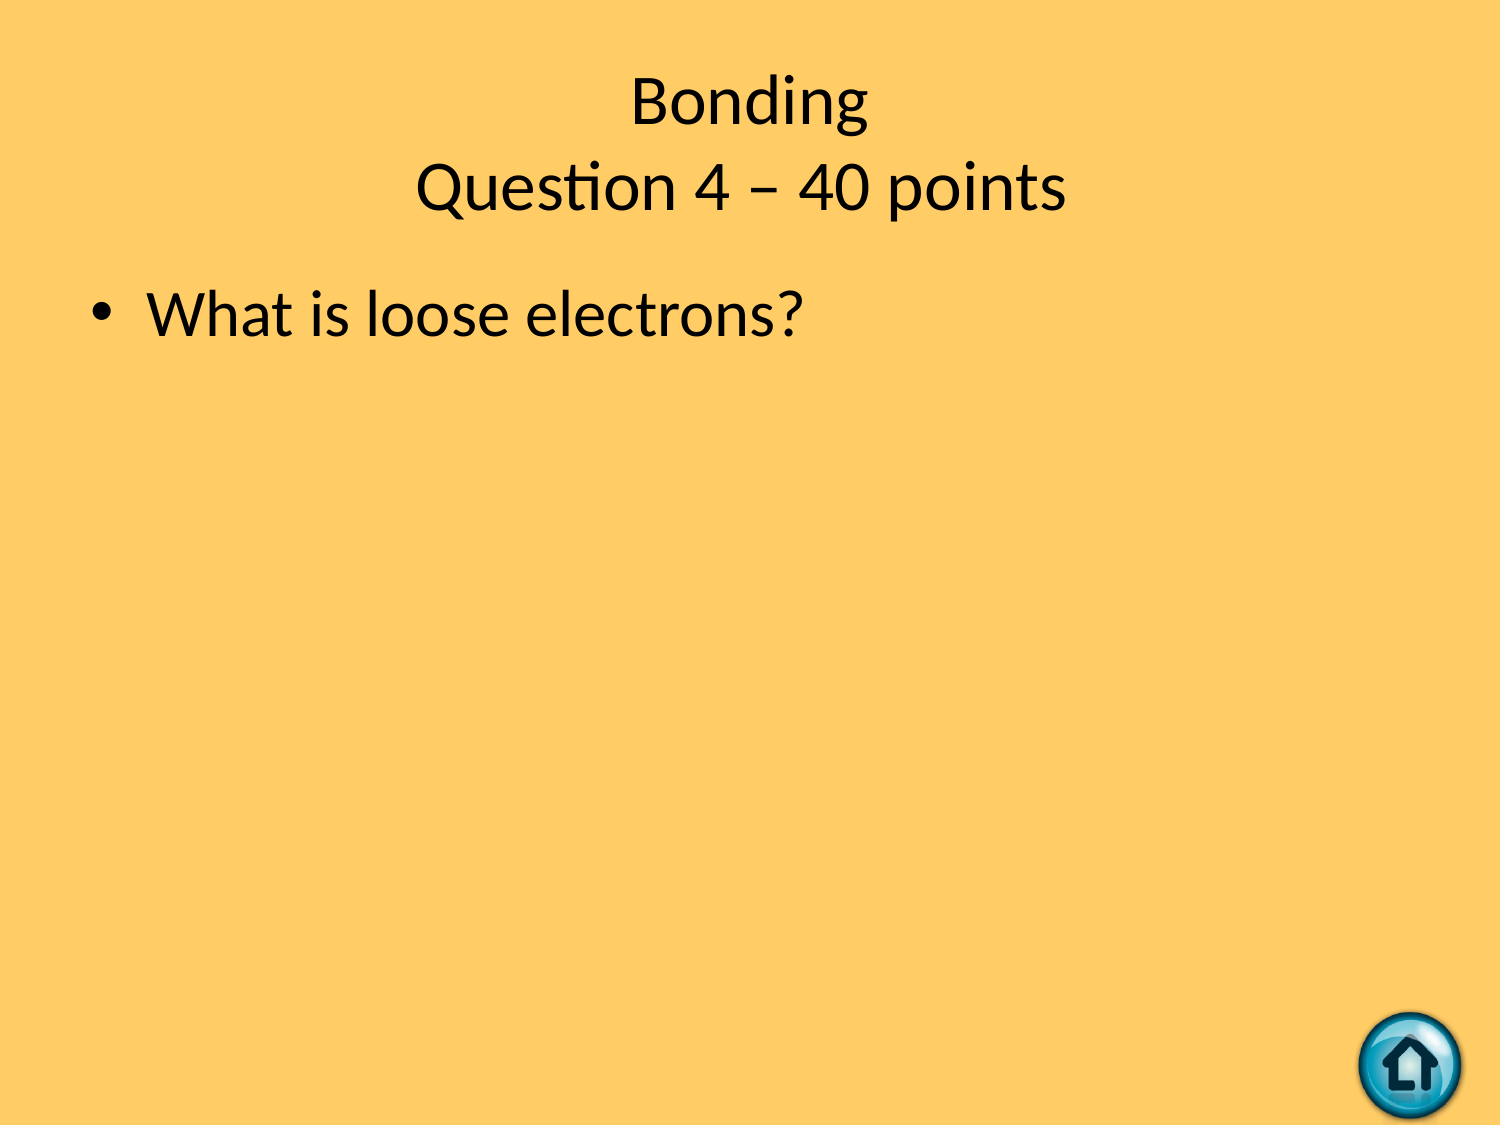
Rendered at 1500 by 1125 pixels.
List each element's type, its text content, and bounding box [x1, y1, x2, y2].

title Bonding Question 4 – 40 points [75, 45, 1425, 233]
list What is loose electrons? [75, 262, 1425, 1005]
picture [1349, 1006, 1469, 1125]
